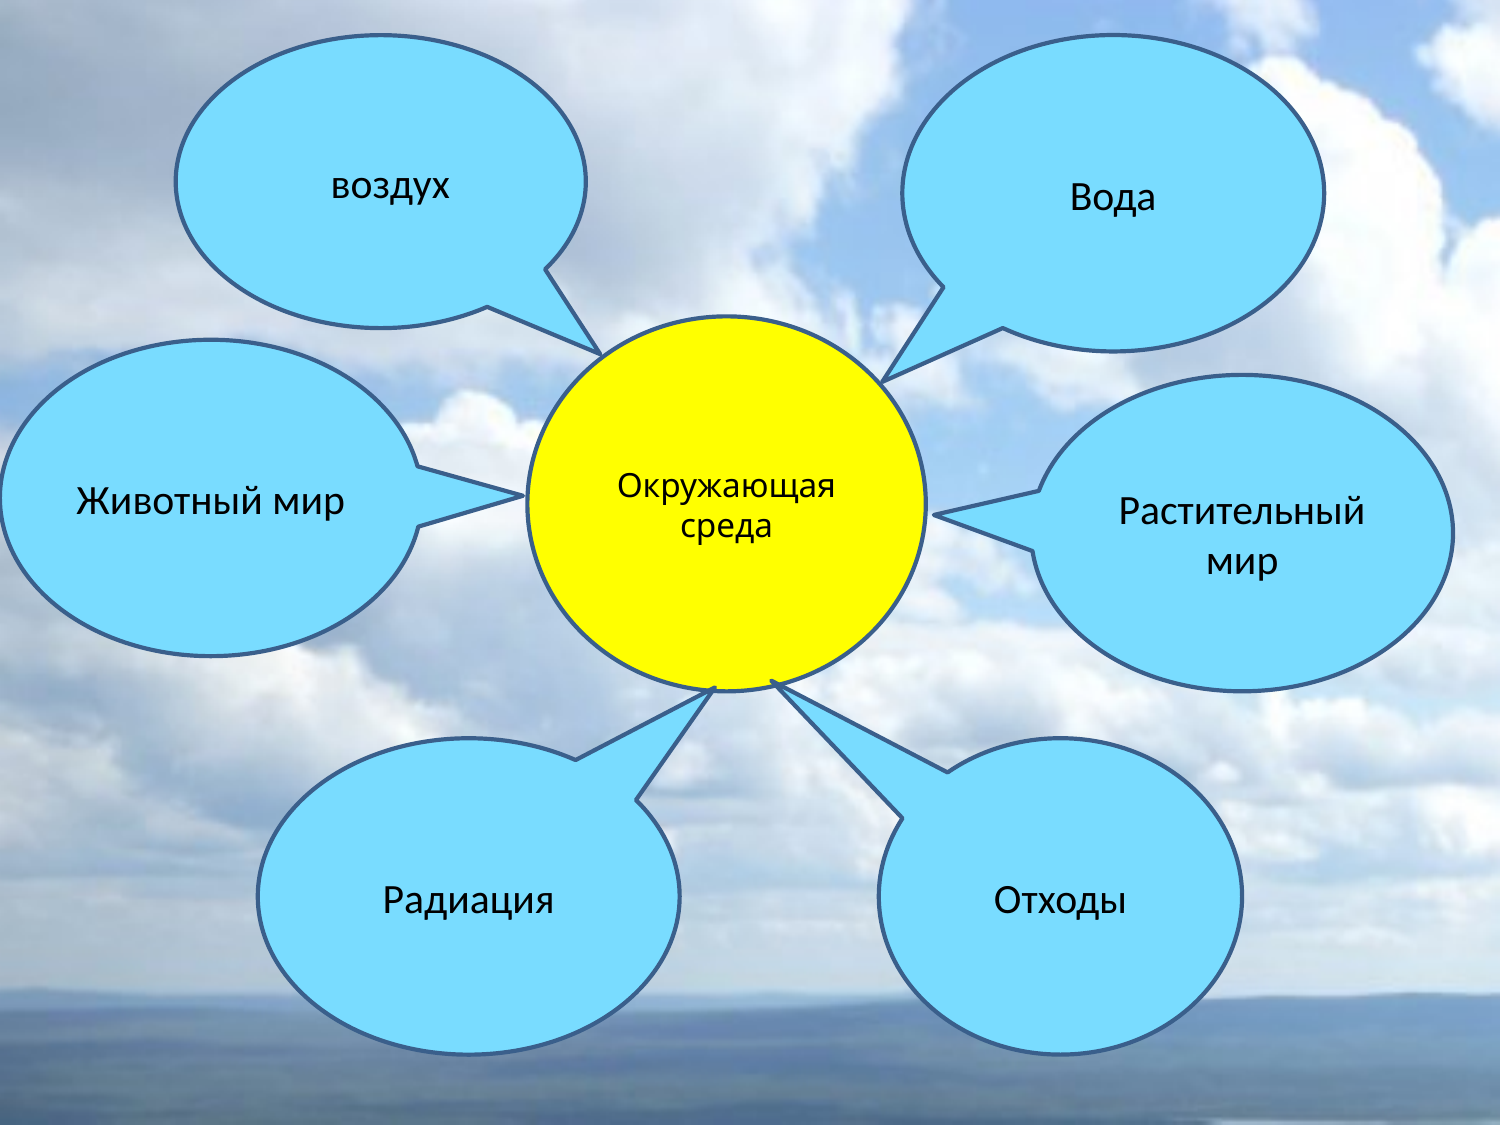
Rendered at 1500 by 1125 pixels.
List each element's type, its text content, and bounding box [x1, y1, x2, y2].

title [75, 45, 296, 233]
picture [549, 233, 940, 379]
title [466, 45, 1028, 233]
text_box Отходы [769, 678, 1245, 1057]
text_box Животный мир [0, 337, 526, 659]
text_box Растительный мир [931, 372, 1456, 694]
text_box Вода [880, 32, 1327, 384]
picture [0, 0, 1500, 1125]
text_box Окружающая среда [525, 314, 928, 694]
text_box воздух [173, 33, 602, 357]
title [1198, 45, 1425, 233]
text_box Радиация [255, 685, 717, 1057]
